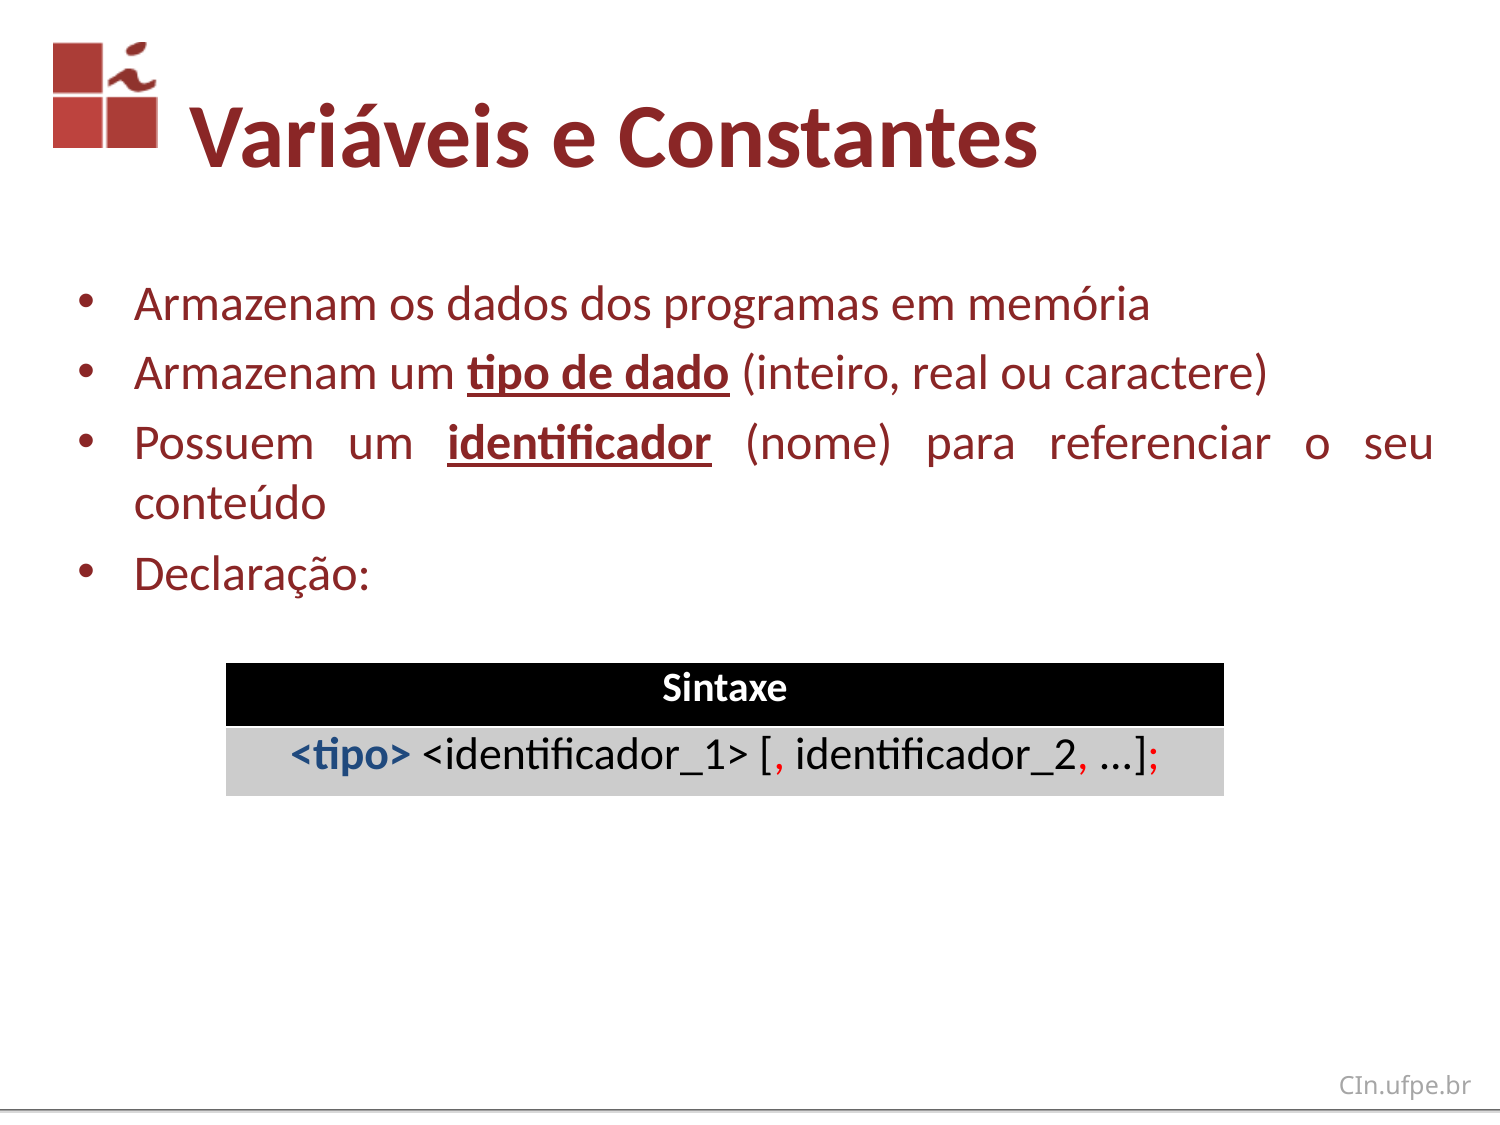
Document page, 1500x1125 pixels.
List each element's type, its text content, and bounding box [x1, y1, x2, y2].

picture [0, 1109, 1500, 1113]
picture [53, 42, 158, 148]
table_cell <tipo> <identificador_1> [, identificador_2, ...]; [226, 728, 1224, 796]
title Variáveis e Constantes [174, 37, 1451, 226]
table_header Sintaxe [226, 663, 1224, 726]
list Armazenam os dados dos programas em memória Armazenam um tipo de dado (inteiro, real ou caractere) Possuem um identificador (nome) para referenciar o seu conteúdo Declaração: [62, 262, 1451, 1024]
